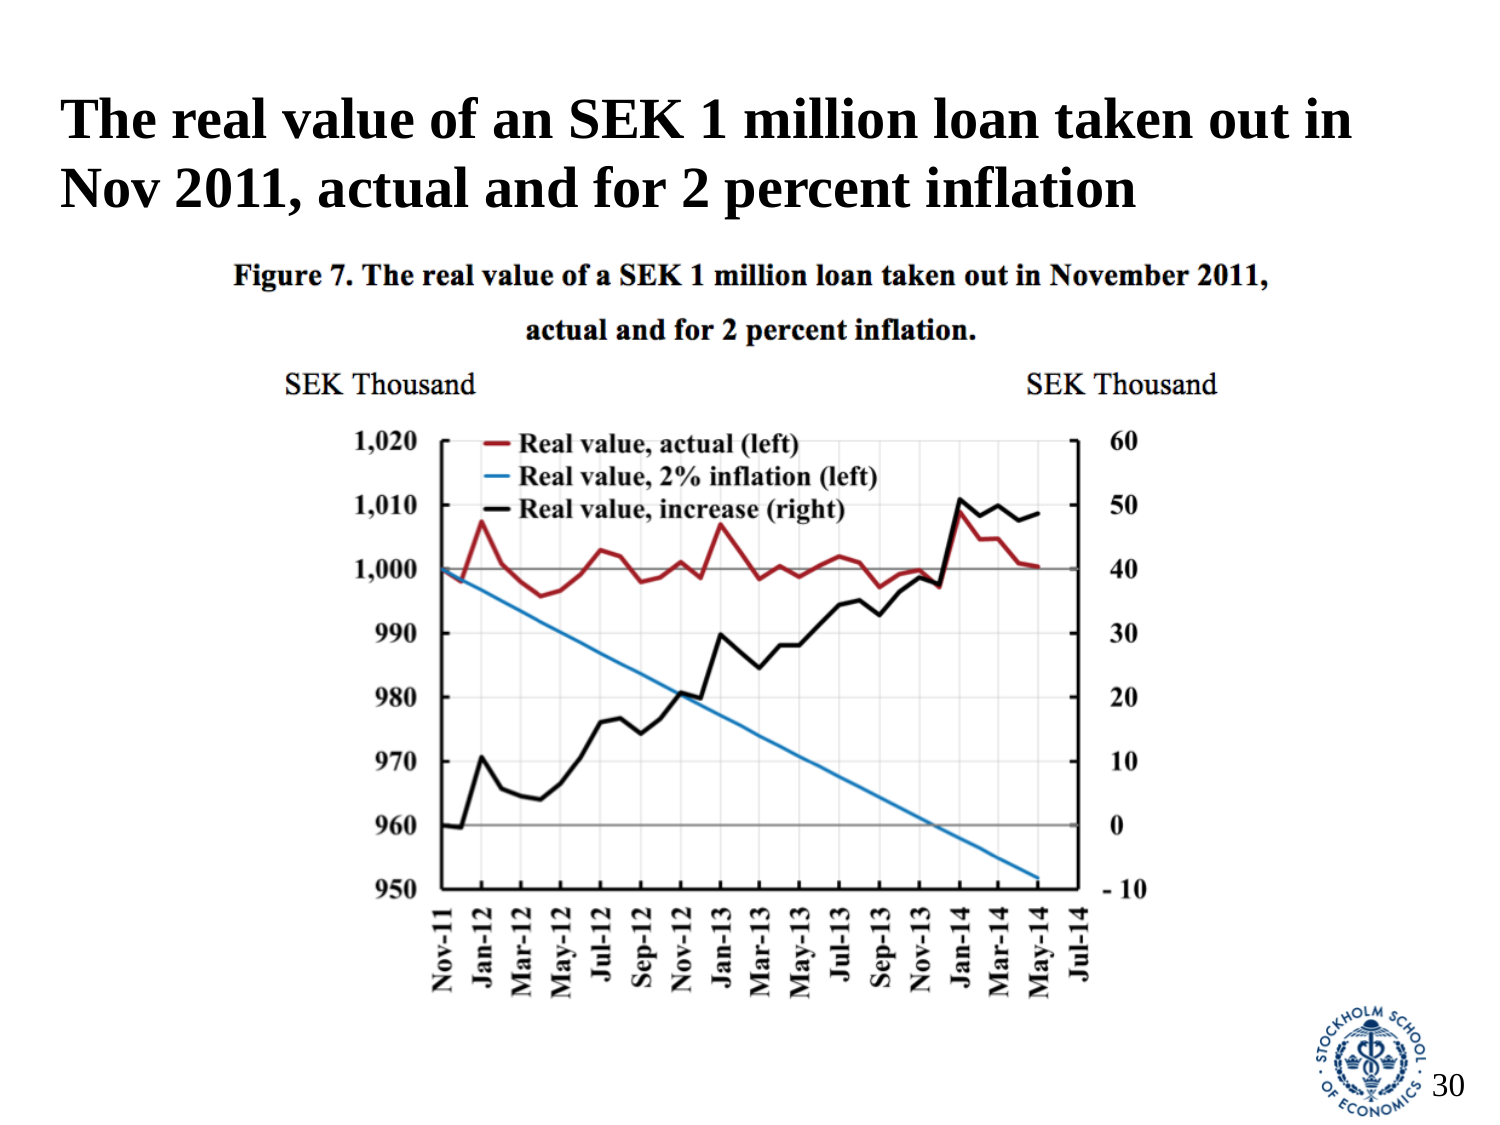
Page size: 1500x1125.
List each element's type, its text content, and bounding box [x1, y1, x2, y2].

picture [1316, 1010, 1427, 1118]
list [44, 249, 1462, 1010]
title The real value of an SEK 1 million loan taken out in Nov 2011, actual and for 2 percent inflation [44, 39, 1461, 228]
